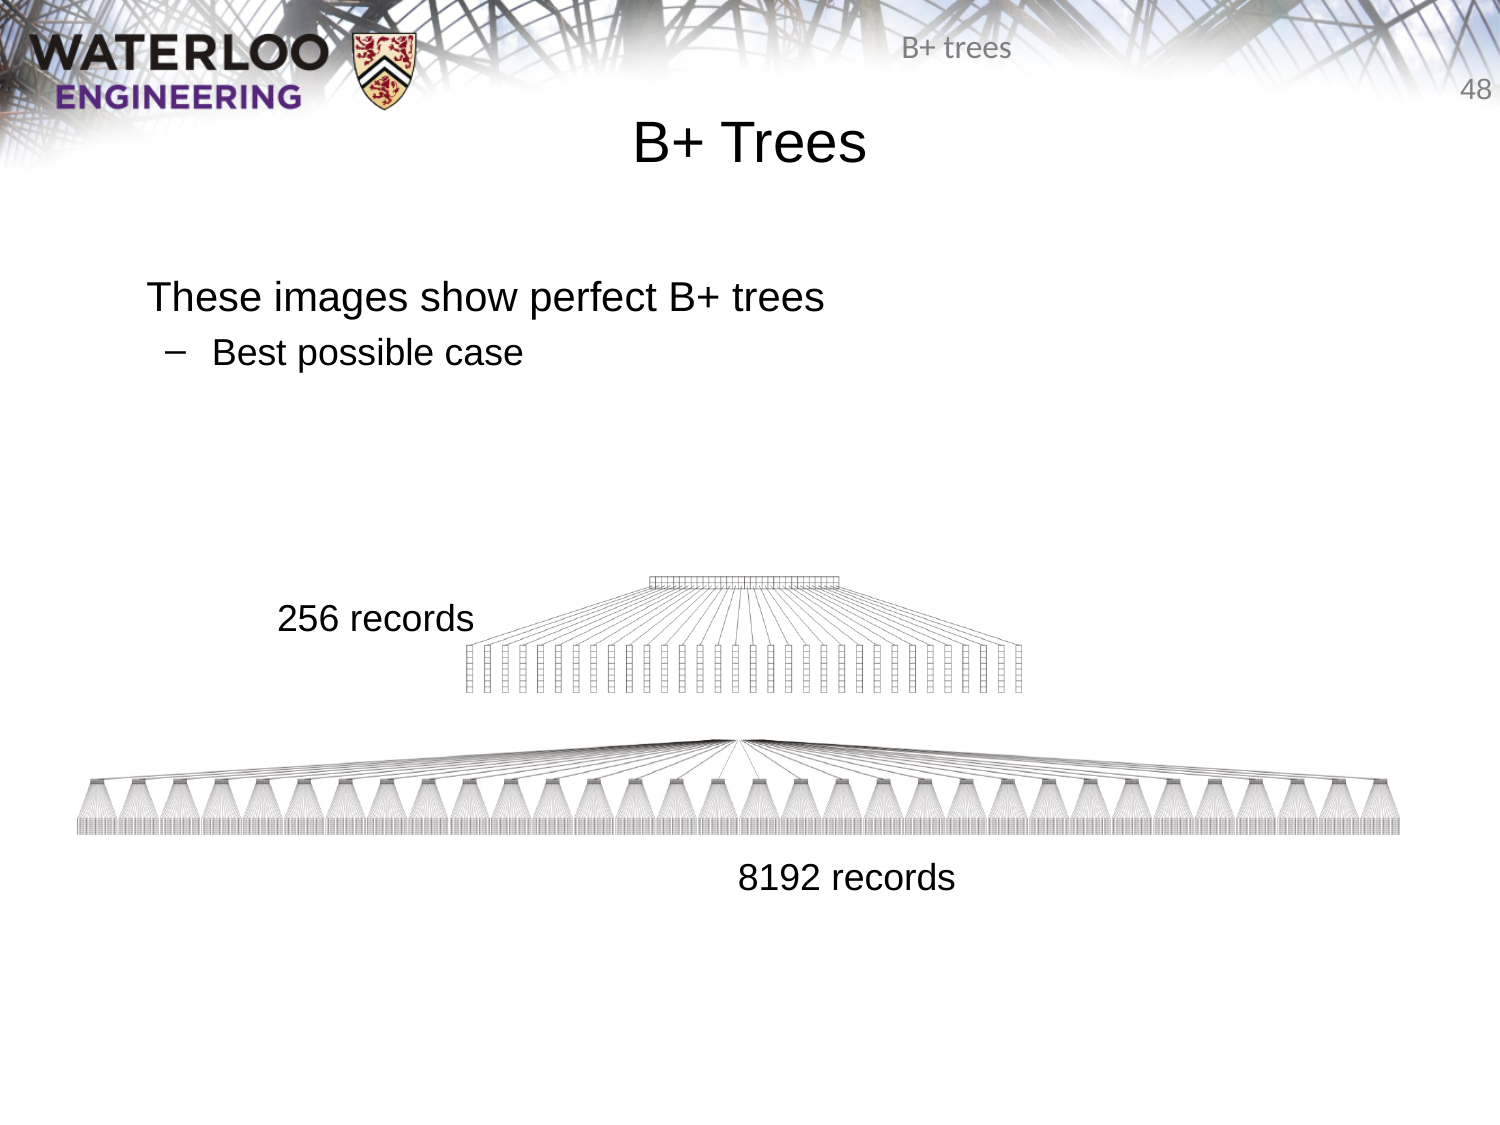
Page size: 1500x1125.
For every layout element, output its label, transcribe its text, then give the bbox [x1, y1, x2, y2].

picture [0, 0, 1500, 1125]
text_box 8192 records [723, 846, 972, 906]
list These images show perfect B+ trees Best possible case [74, 262, 1426, 1006]
title B+ Trees [74, 44, 1426, 233]
text_box 256 records [262, 586, 461, 646]
